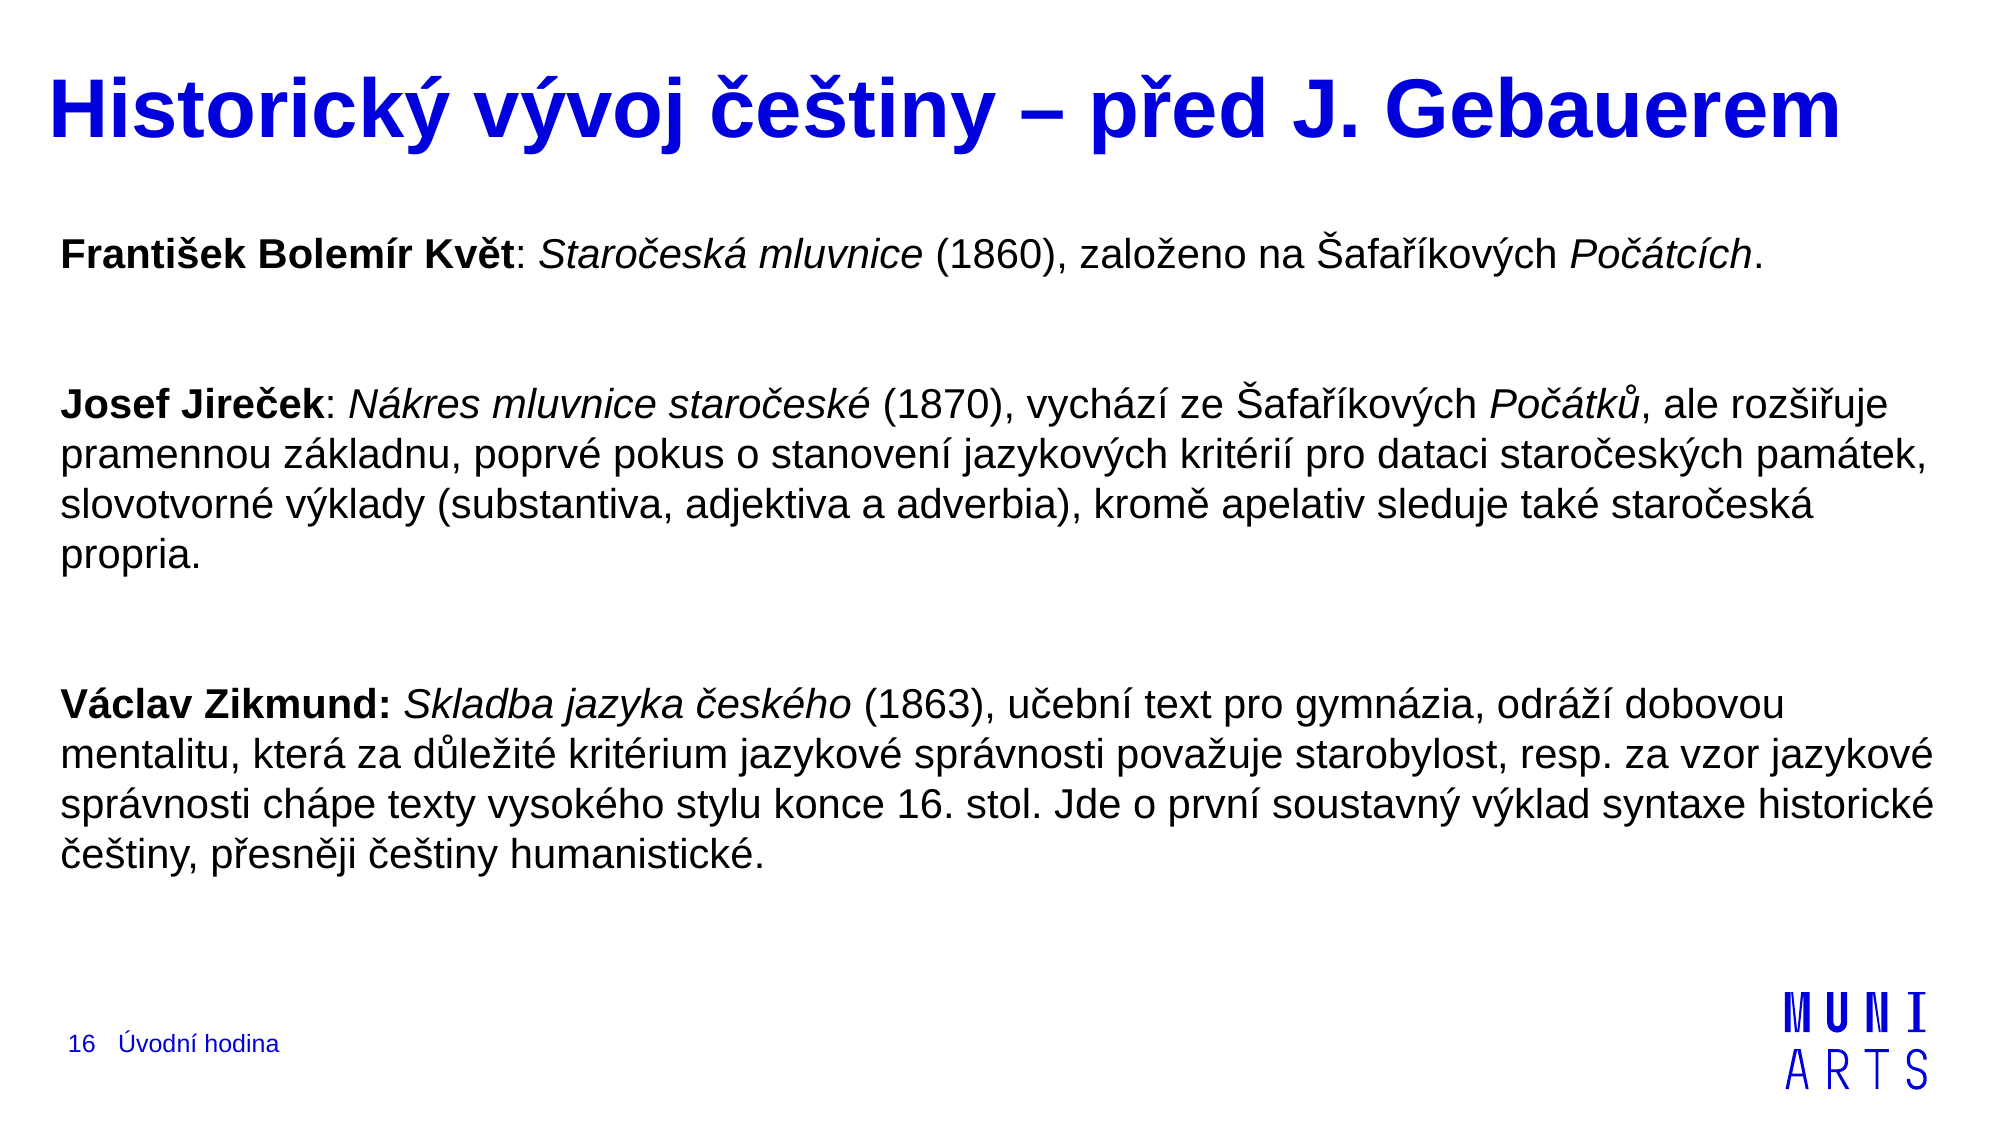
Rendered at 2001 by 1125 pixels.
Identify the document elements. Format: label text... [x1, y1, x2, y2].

footer Úvodní hodina [118, 1021, 1418, 1063]
list František Bolemír Květ: Staročeská mluvnice (1860), založeno na Šafaříkových Počátcích. Josef Jireček: Nákres mluvnice staročeské (1870), vychází ze Šafaříkových Počátků, ale rozšiřuje pramennou základnu, poprvé pokus o stanovení jazykových kritérií pro dataci staročeských památek, slovotvorné výklady (substantiva, adjektiva a adverbia), kromě apelativ sleduje také staročeská propria. Václav Zikmund: Skladba jazyka českého (1863), učební text pro gymnázia, odráží dobovou mentalitu, která za důležité kritérium jazykové správnosti považuje starobylost, resp. za vzor jazykové správnosti chápe texty vysokého stylu konce 16. stol. Jde o první soustavný výklad syntaxe historické češtiny, přesněji češtiny humanistické. [48, 176, 1950, 957]
slide_number 16 [67, 1021, 110, 1063]
title Historický vývoj češtiny – před J. Gebauerem [48, 70, 1975, 177]
